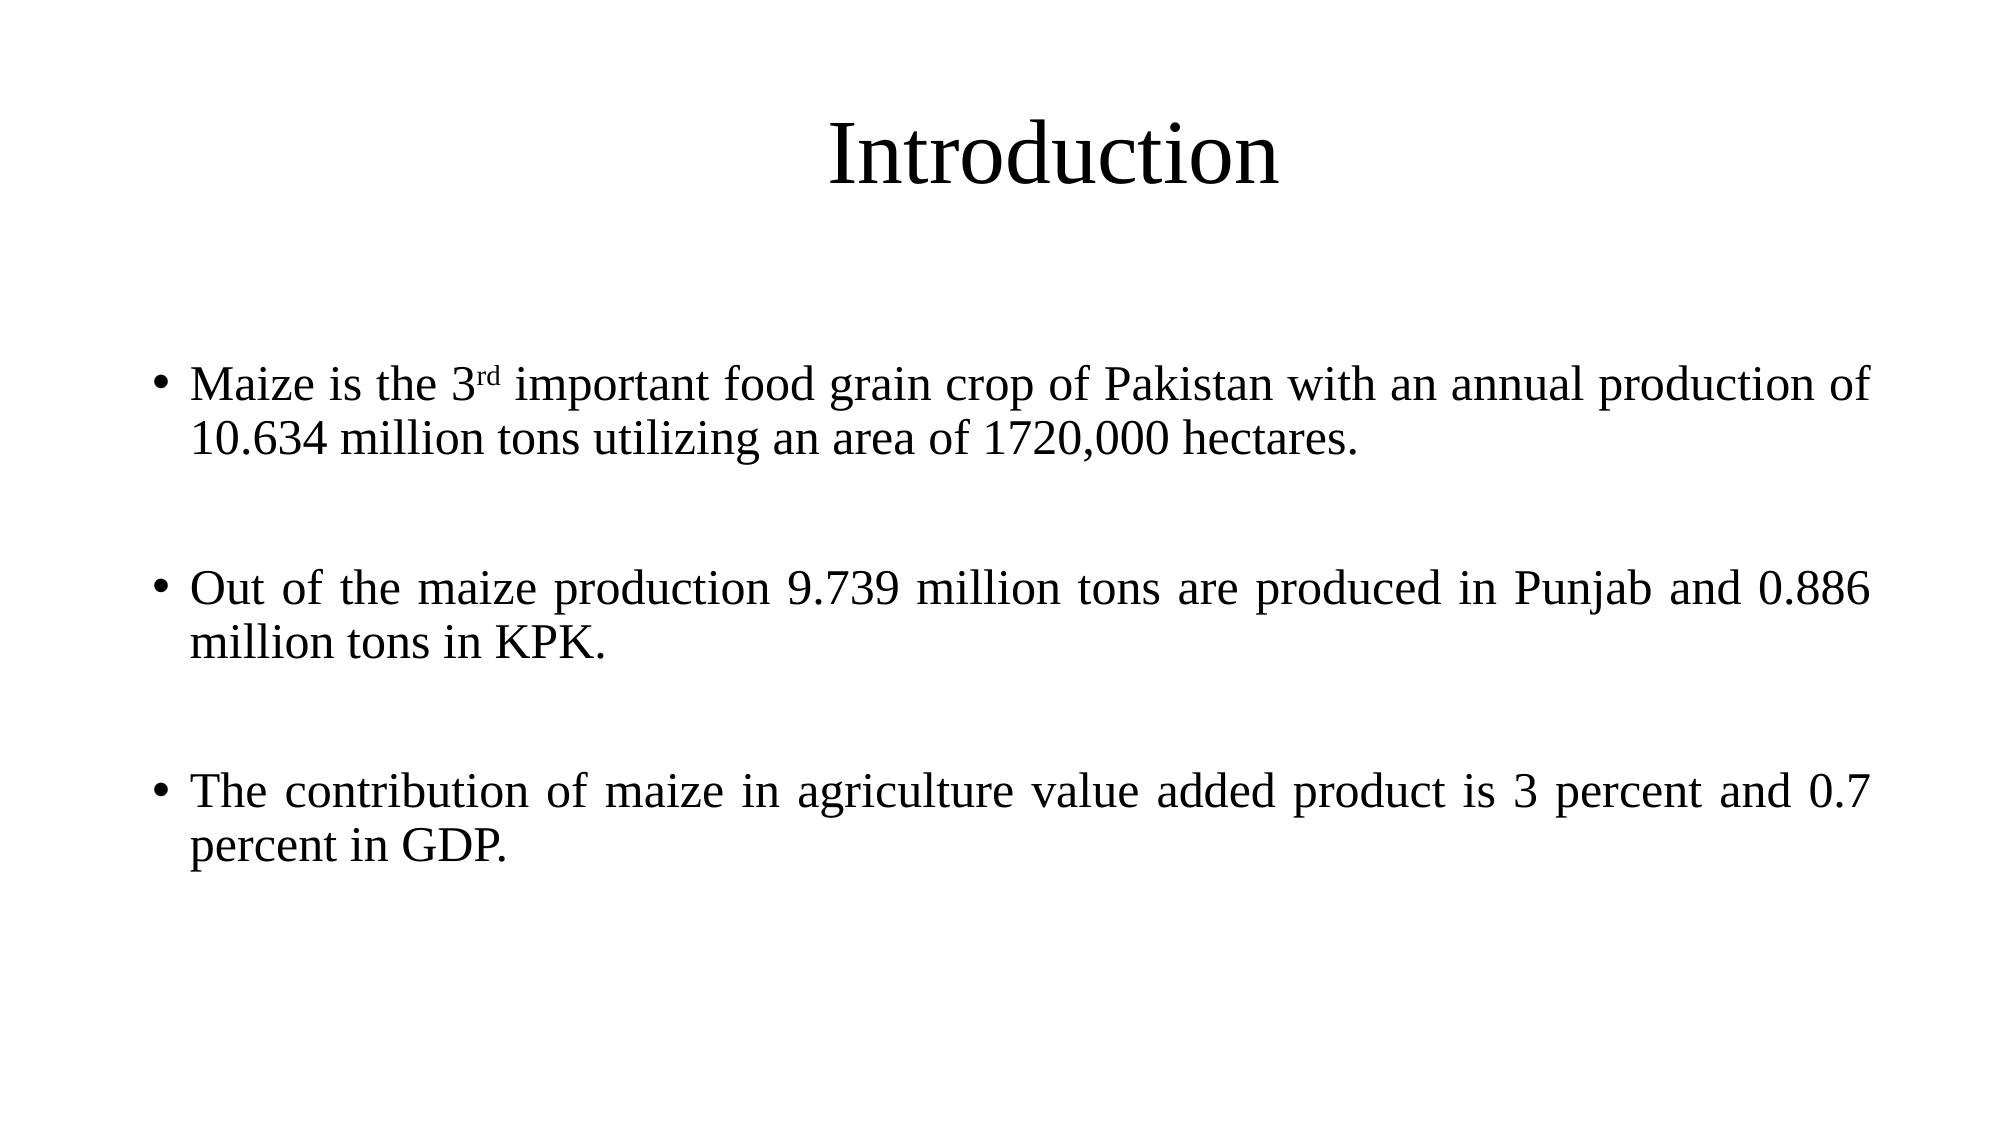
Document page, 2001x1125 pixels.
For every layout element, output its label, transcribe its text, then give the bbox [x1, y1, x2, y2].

title Introduction [421, 0, 1860, 317]
list Maize is the 3rd important food grain crop of Pakistan with an annual production of 10.634 million tons utilizing an area of 1720,000 hectares. Out of the maize production 9.739 million tons are produced in Punjab and 0.886 million tons in KPK. The contribution of maize in agriculture value added product is 3 percent and 0.7 percent in GDP. [137, 350, 1888, 913]
